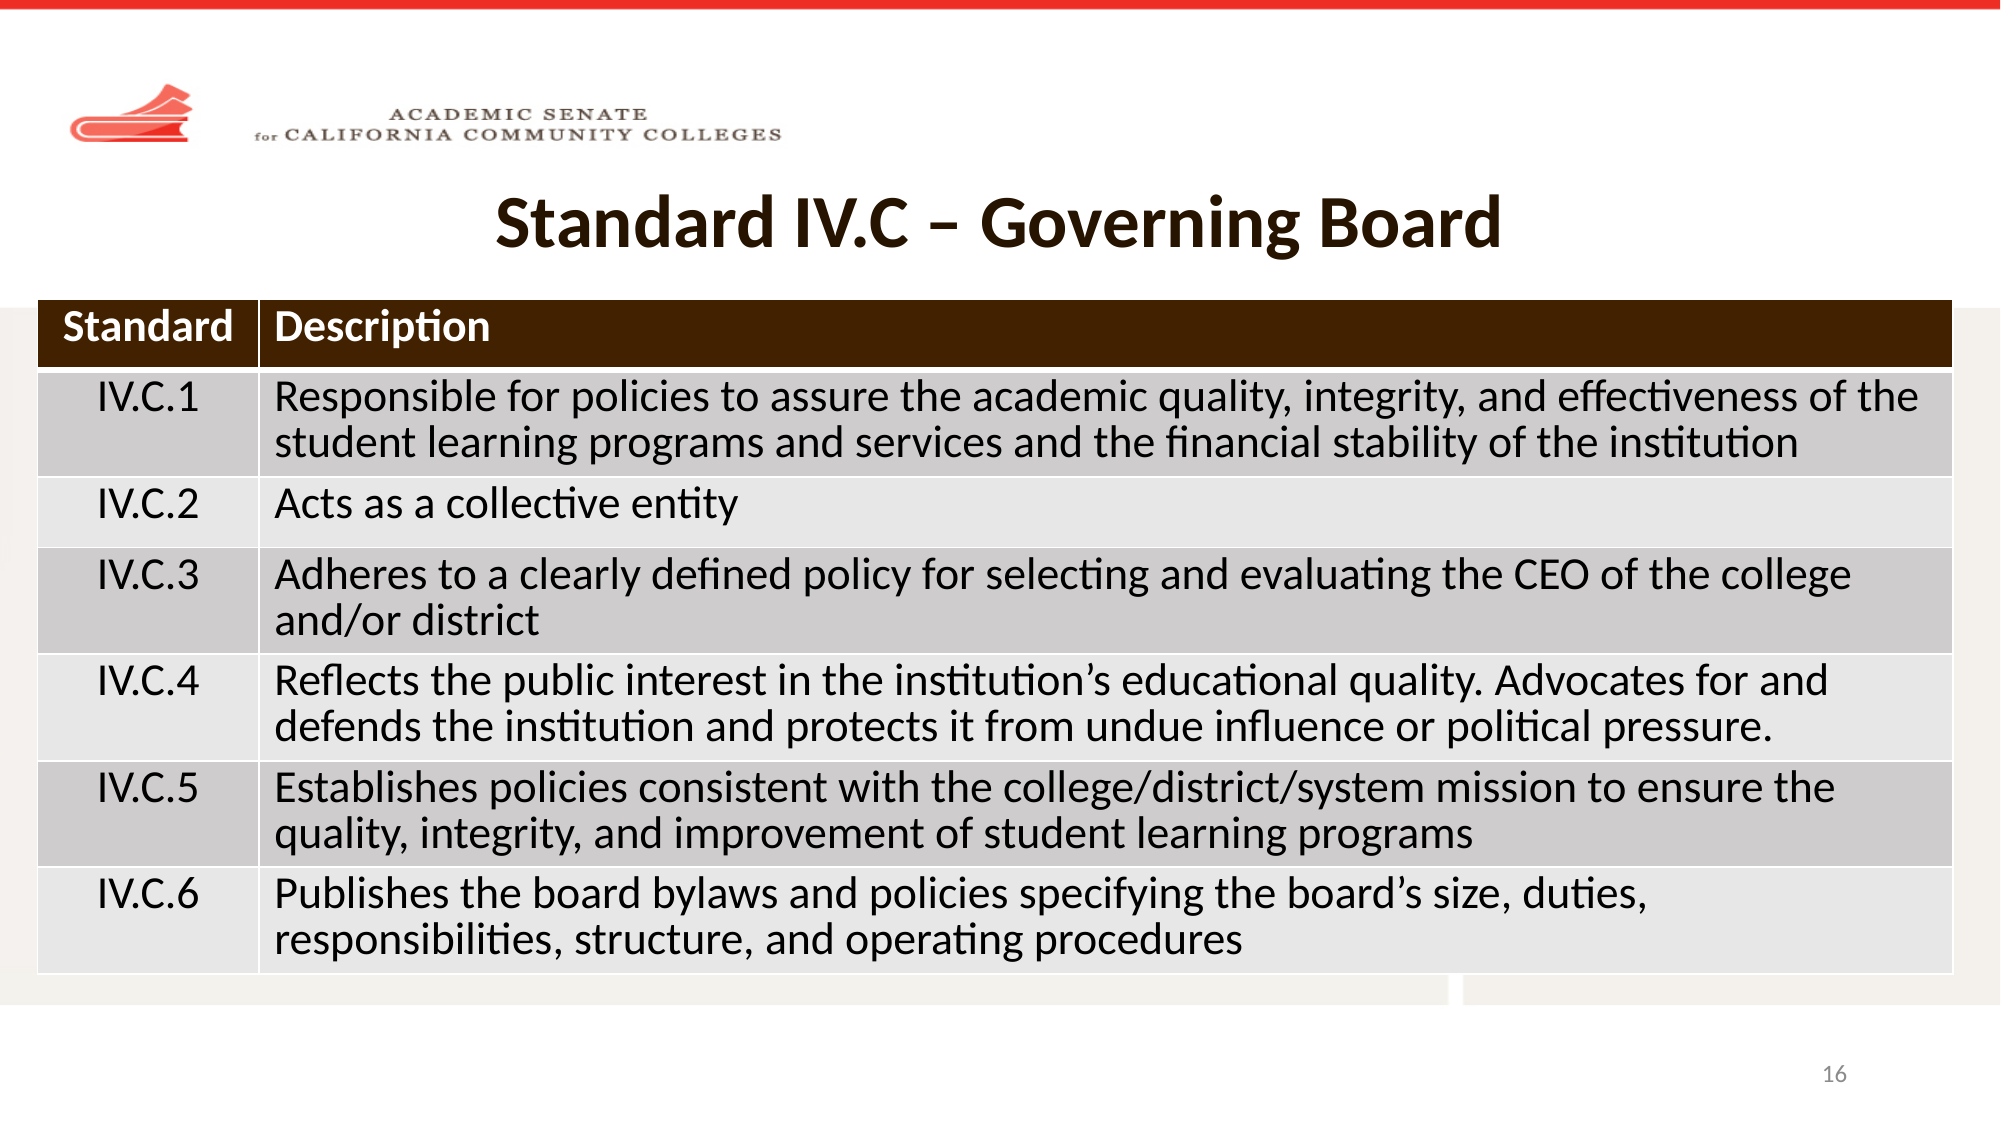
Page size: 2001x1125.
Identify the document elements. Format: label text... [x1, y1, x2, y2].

table_cell Responsible for policies to assure the academic quality, integrity, and effectiveness of the student learning programs and services and the financial stability of the institution [260, 373, 1952, 476]
table_cell Establishes policies consistent with the college/district/system mission to ensure the quality, integrity, and improvement of student learning programs [260, 762, 1952, 866]
table_cell Reflects the public interest in the institution’s educational quality. Advocates for and defends the institution and protects it from undue influence or political pressure. [260, 655, 1952, 760]
table_cell Publishes the board bylaws and policies specifying the board’s size, duties, responsibilities, structure, and operating procedures [260, 868, 1952, 973]
slide_number 16 [1412, 1042, 1863, 1103]
table_cell IV.C.5 [38, 762, 258, 866]
table_cell Adheres to a clearly defined policy for selecting and evaluating the CEO of the college and/or district [260, 548, 1952, 653]
table_cell IV.C.1 [38, 373, 258, 476]
table_cell IV.C.4 [38, 655, 258, 760]
table_cell Acts as a collective entity [260, 478, 1952, 547]
picture [0, 0, 2001, 1125]
table_header Standard [38, 300, 258, 367]
table_cell IV.C.3 [38, 548, 258, 653]
title Standard IV.C – Governing Board [137, 148, 1863, 299]
table_cell IV.C.2 [38, 478, 258, 547]
table_header Description [260, 300, 1952, 367]
table_cell IV.C.6 [38, 868, 258, 973]
